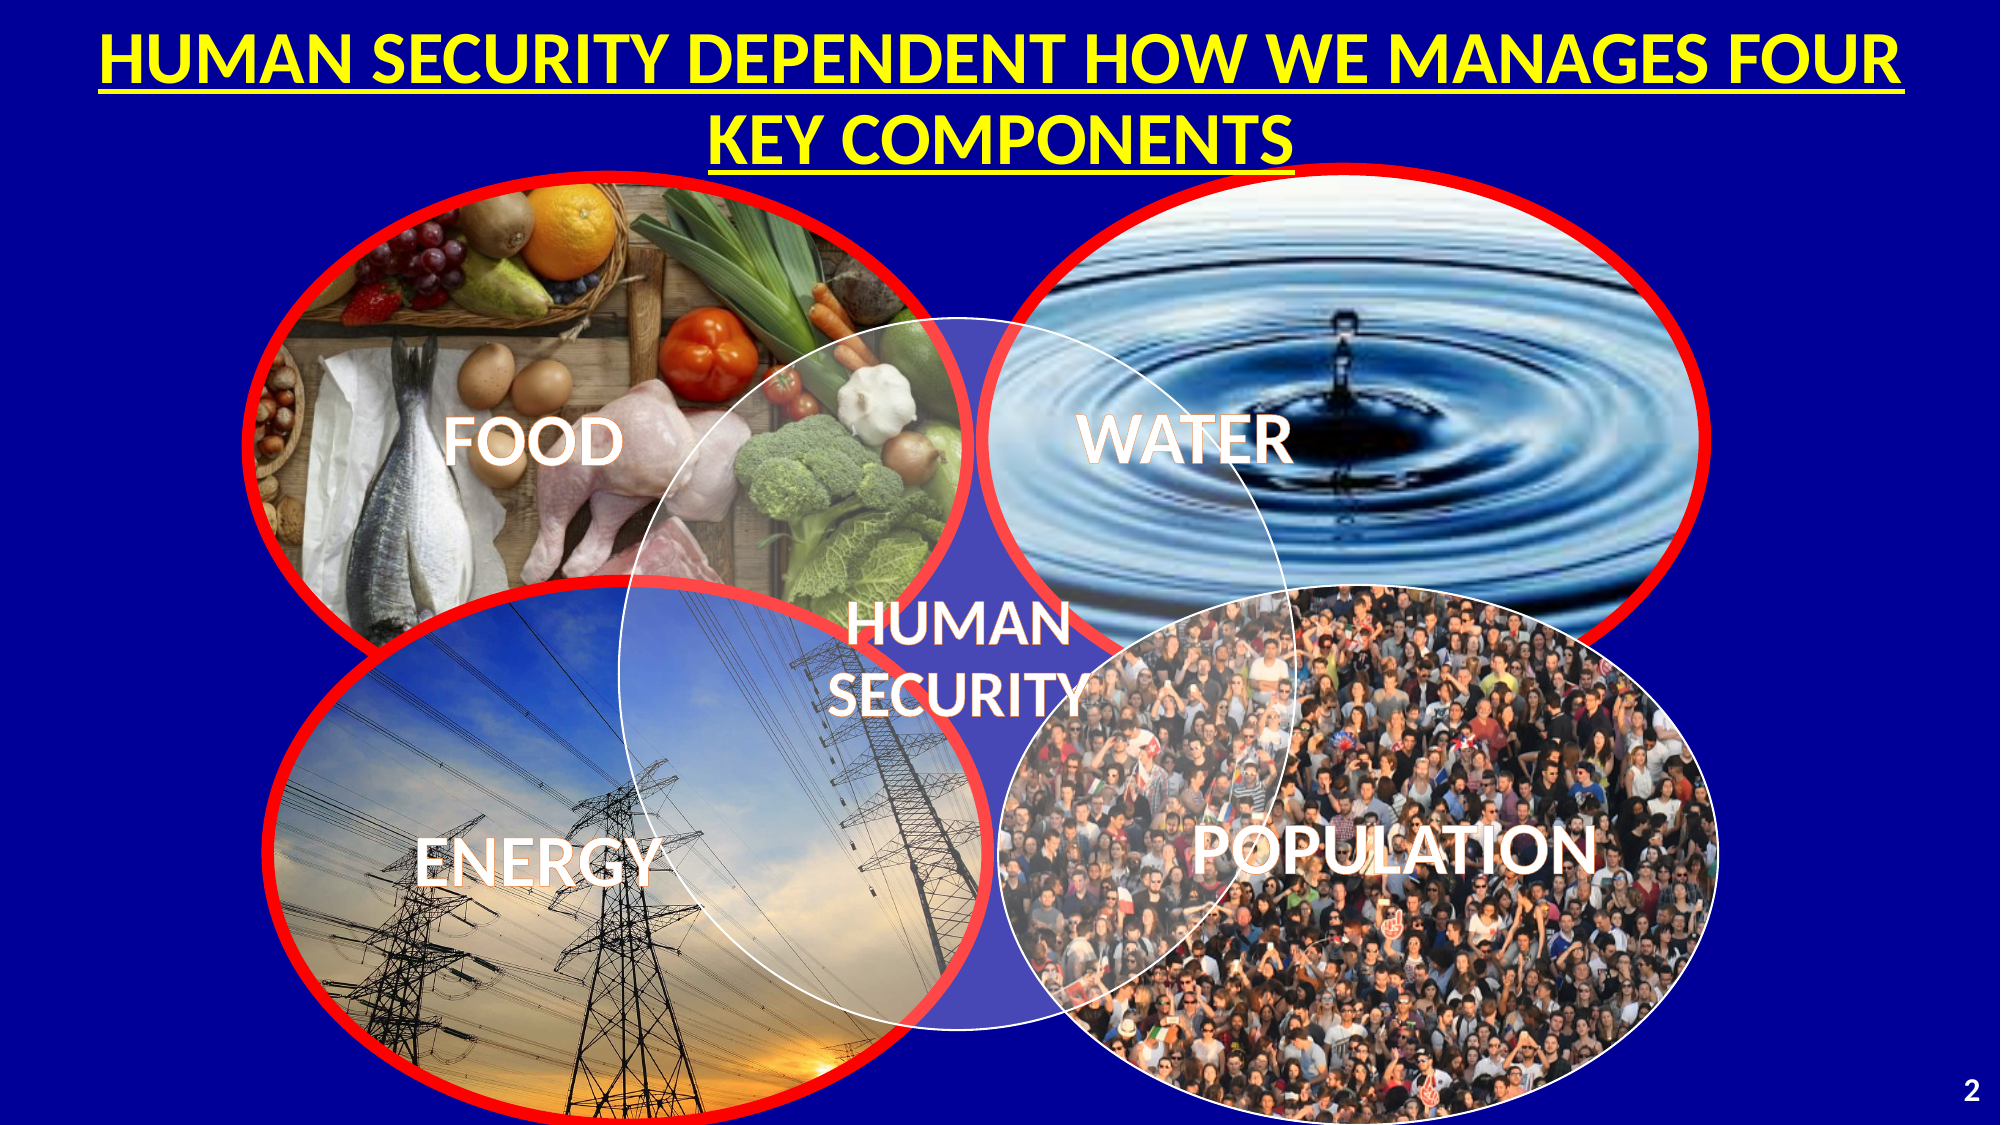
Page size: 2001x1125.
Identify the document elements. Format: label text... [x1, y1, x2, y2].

title HUMAN SECURITY DEPENDENT HOW WE MANAGES FOUR KEY COMPONENTS [50, 1, 1953, 200]
slide_number 1 [1827, 1058, 1996, 1118]
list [192, 168, 1827, 1125]
